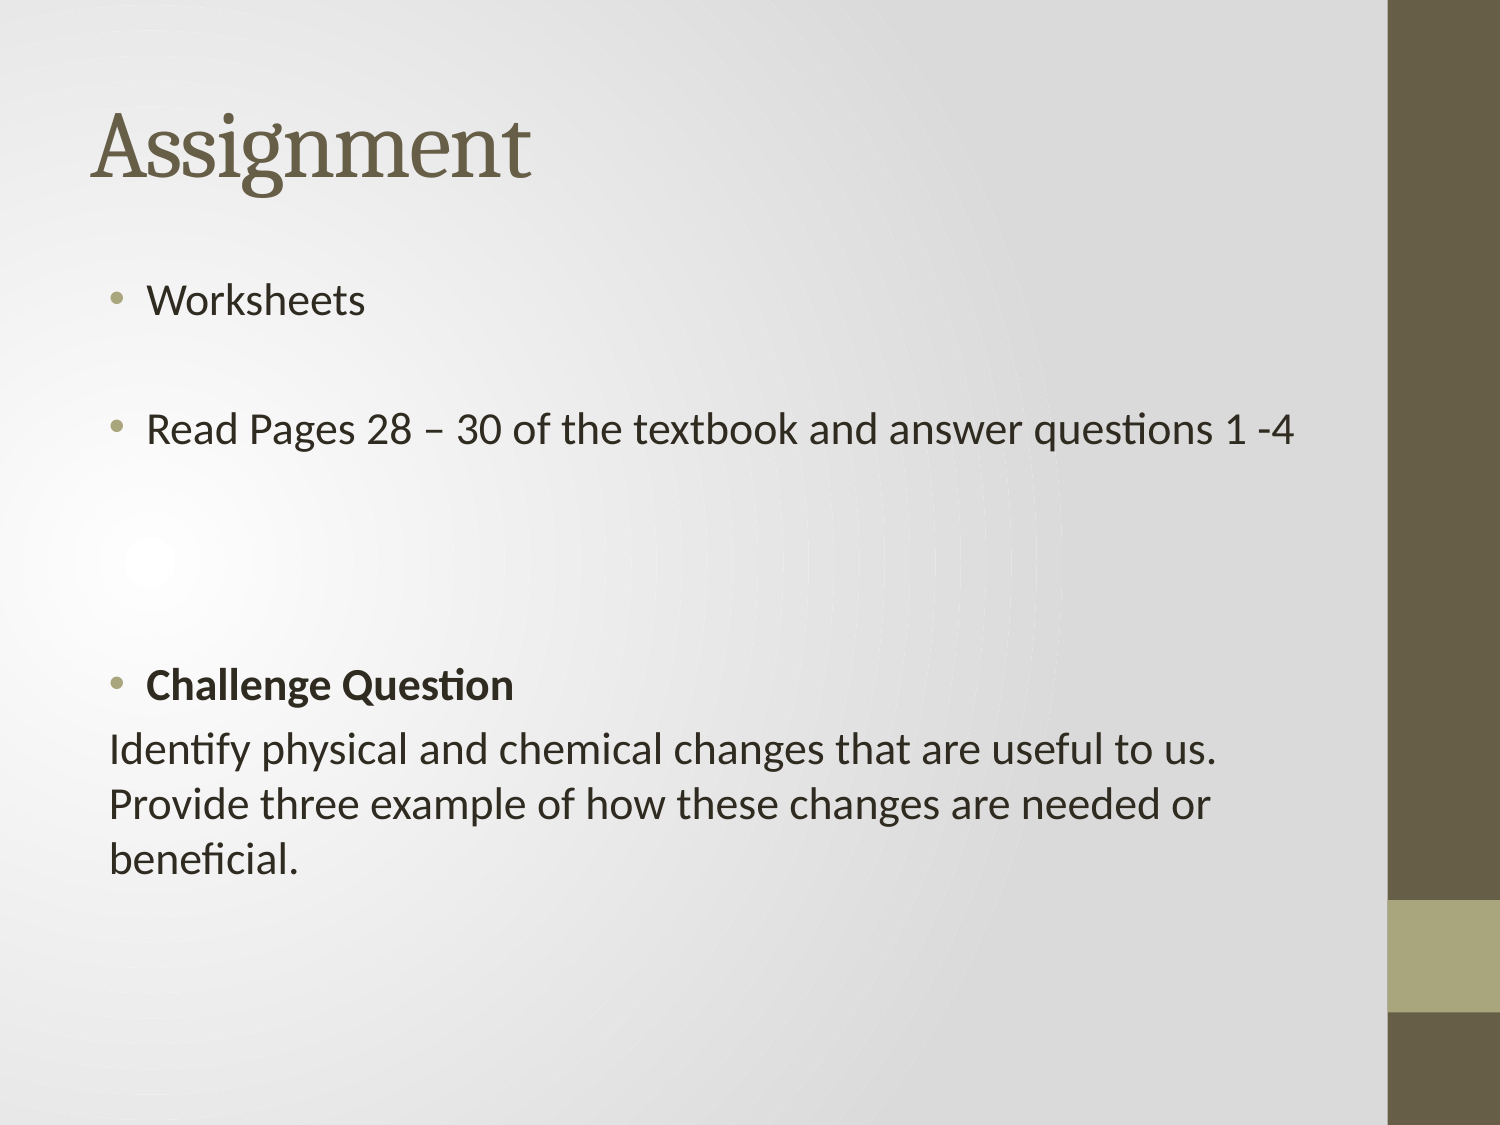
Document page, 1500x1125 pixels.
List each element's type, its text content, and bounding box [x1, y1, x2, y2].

list Worksheets Read Pages 28 – 30 of the textbook and answer questions 1 -4 Challenge Question Identify physical and chemical changes that are useful to us. Provide three example of how these changes are needed or beneficial. [75, 262, 1325, 1050]
title Assignment [75, 45, 1325, 233]
